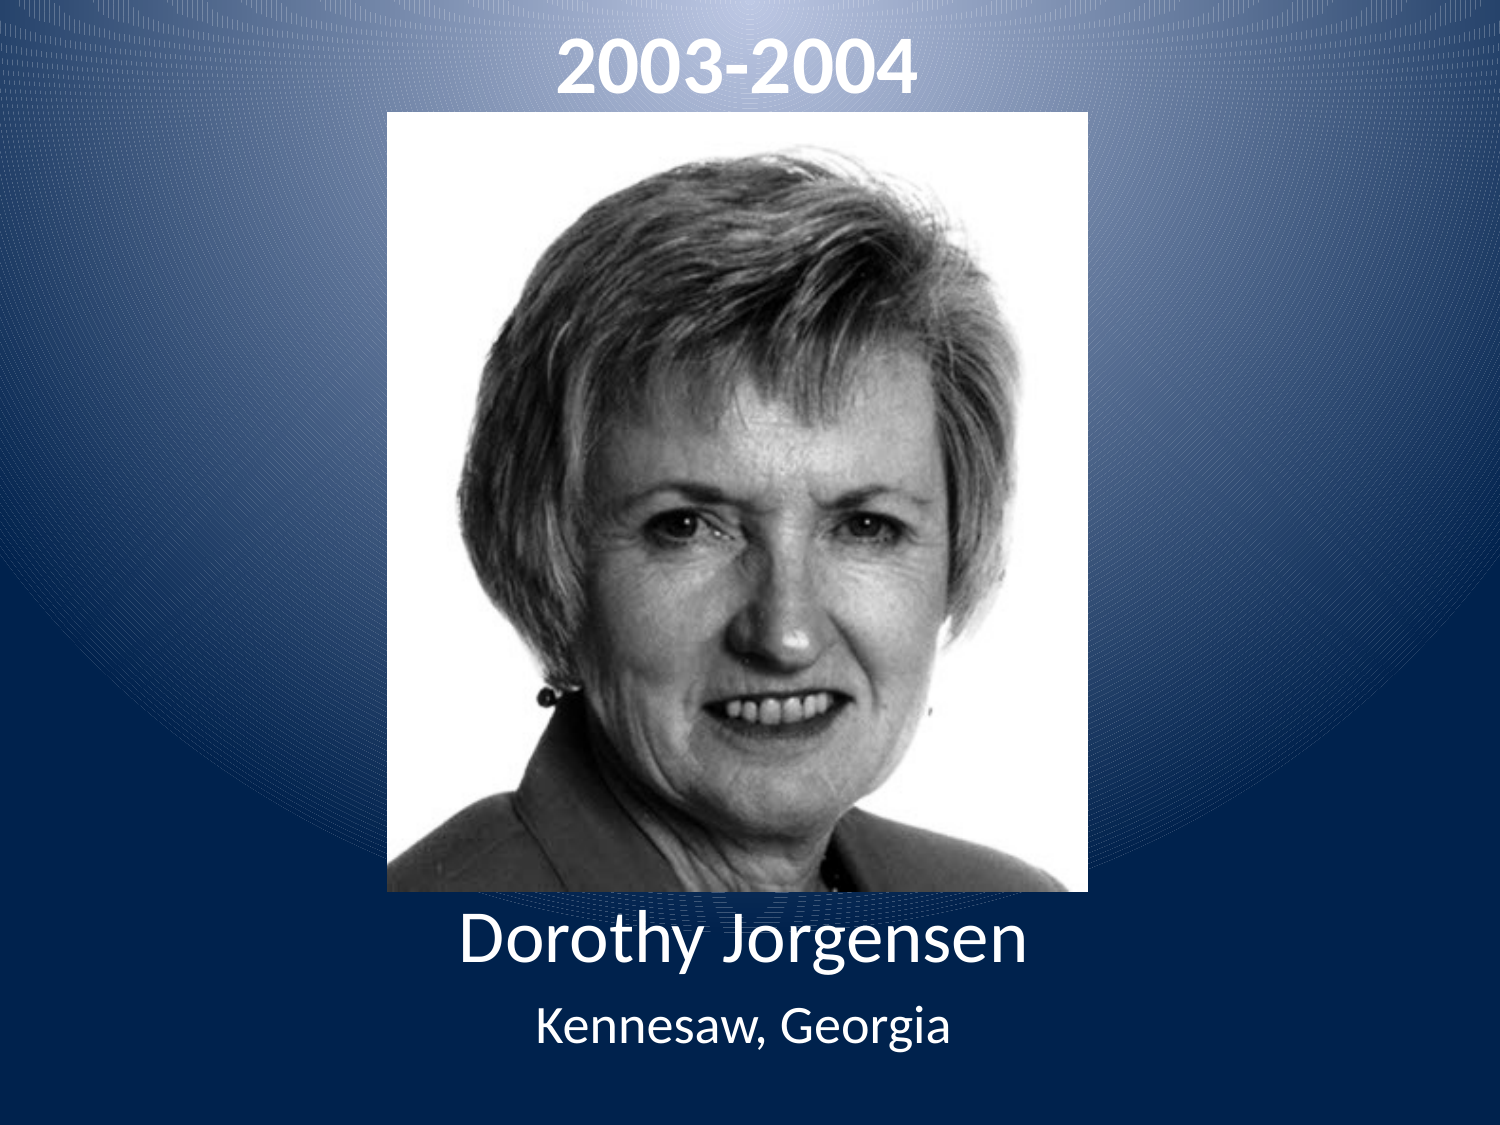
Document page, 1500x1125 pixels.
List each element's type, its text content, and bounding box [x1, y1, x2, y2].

list Dorothy Jorgensen Kennesaw, Georgia [294, 880, 1194, 1075]
title 2003-2004 [287, 24, 1188, 118]
picture [387, 112, 1088, 893]
